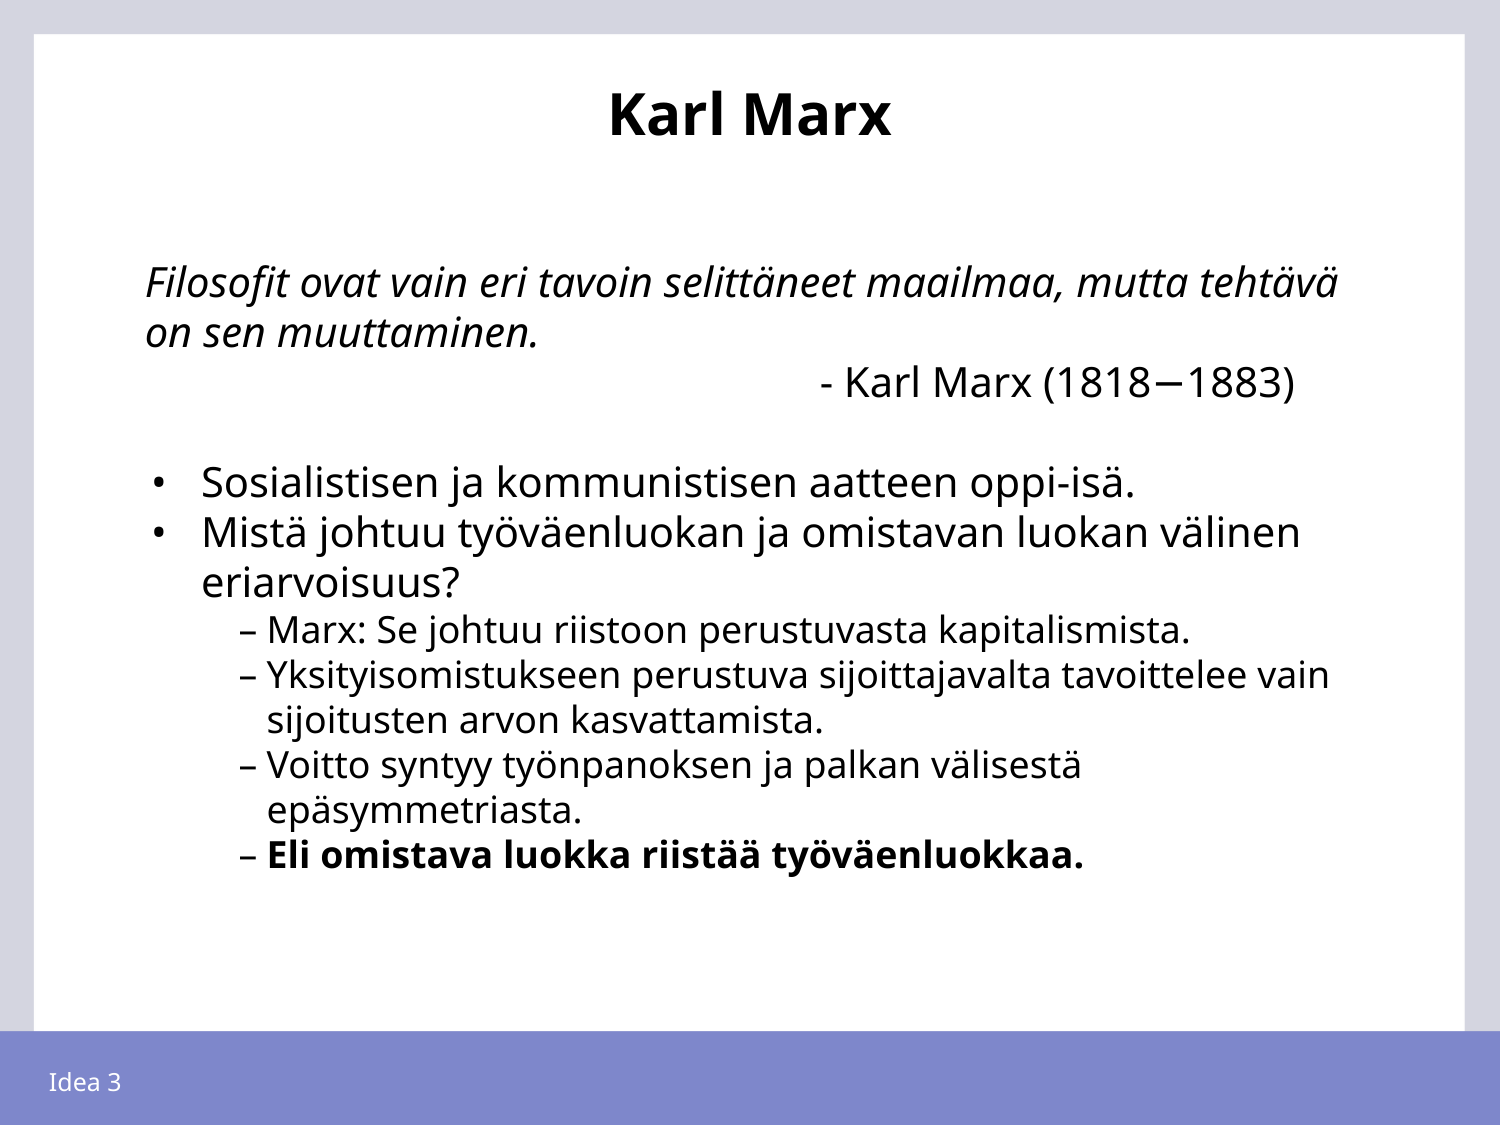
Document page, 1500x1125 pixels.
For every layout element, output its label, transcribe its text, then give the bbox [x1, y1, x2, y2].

list Filosofit ovat vain eri tavoin selittäneet maailmaa, mutta tehtävä on sen muuttaminen. - Karl Marx (1818−1883) Sosialistisen ja kommunistisen aatteen oppi-isä. Mistä johtuu työväenluokan ja omistavan luokan välinen eriarvoisuus? Marx: Se johtuu riistoon perustuvasta kapitalismista. Yksityisomistukseen perustuva sijoittajavalta tavoittelee vain sijoitusten arvon kasvattamista. Voitto syntyy työnpanoksen ja palkan välisestä epäsymmetriasta. Eli omistava luokka riistää työväenluokkaa. [129, 248, 1409, 961]
title Karl Marx [112, 37, 1388, 188]
picture [0, 0, 1500, 1125]
